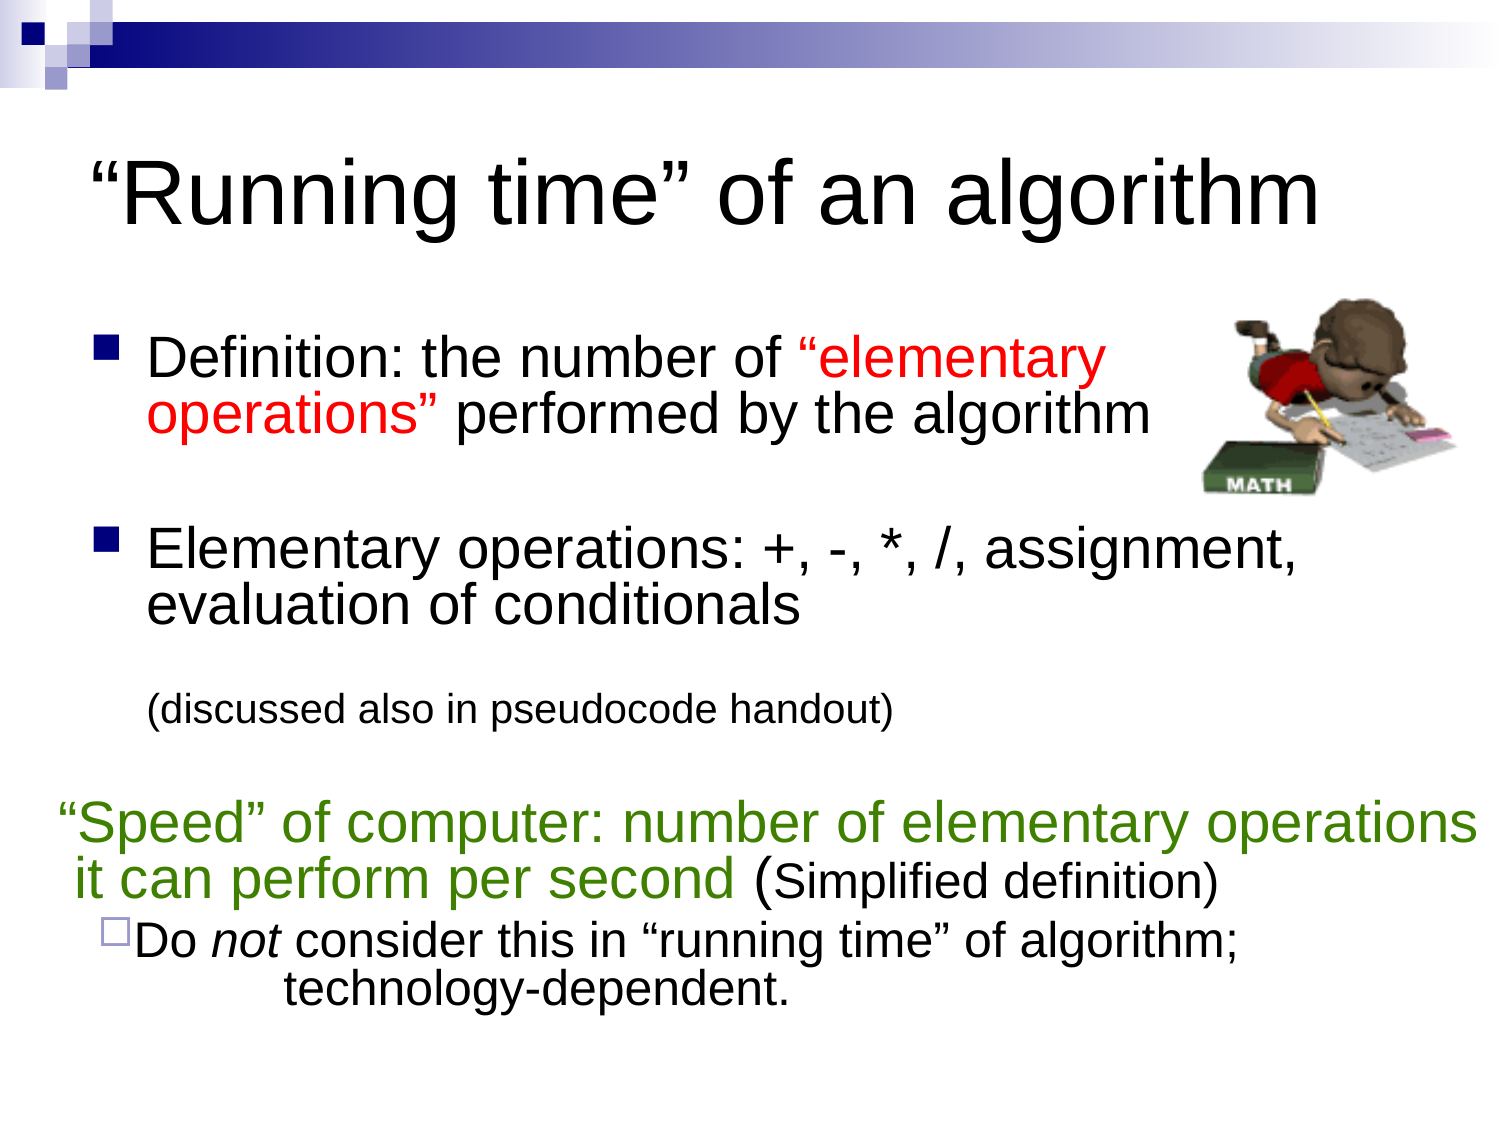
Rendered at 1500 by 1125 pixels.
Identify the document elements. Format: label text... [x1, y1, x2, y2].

picture [1199, 262, 1463, 526]
text_box “Speed” of computer: number of elementary operations it can perform per second (Simplified definition) Do not consider this in “running time” of algorithm; technology-dependent. [43, 790, 1496, 1023]
list Definition: the number of “elementary operations” performed by the algorithm Elementary operations: +, -, *, /, assignment, evaluation of conditionals (discussed also in pseudocode handout) [75, 324, 1450, 790]
title “Running time” of an algorithm [75, 75, 1425, 300]
